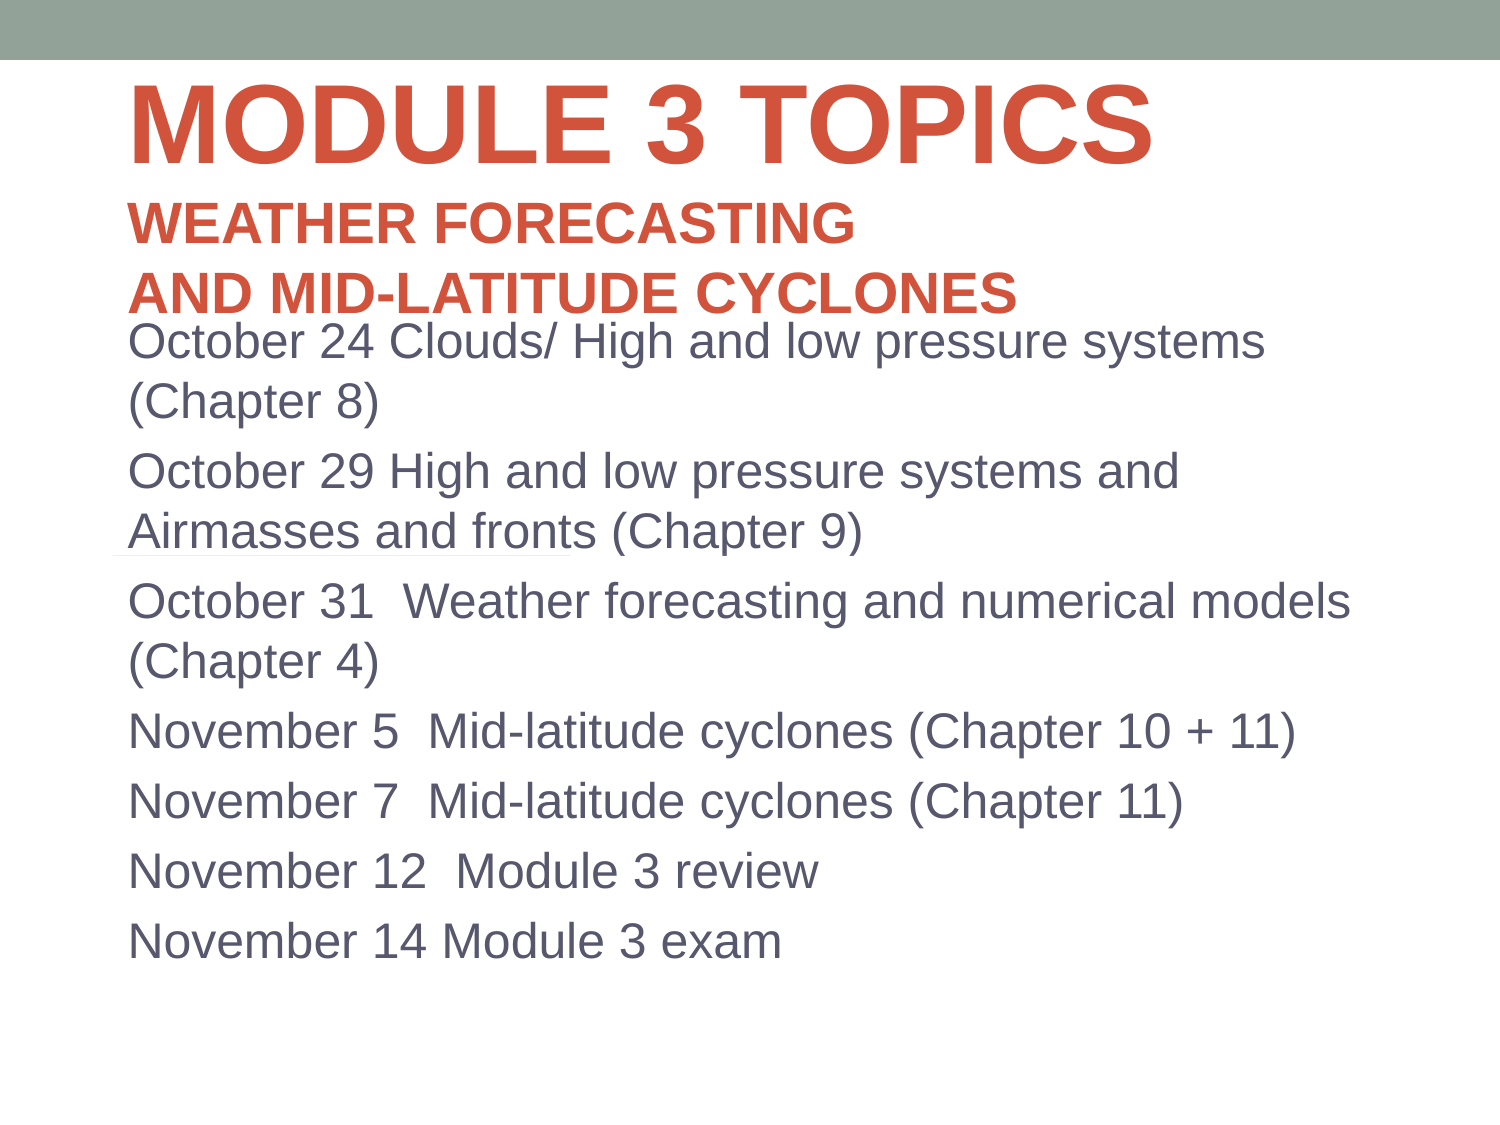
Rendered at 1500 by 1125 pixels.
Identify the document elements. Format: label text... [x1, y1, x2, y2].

title MODULE 3 TOPICS WEATHER FORECASTING AND MID-LATITUDE CYCLONES [112, 209, 1400, 301]
subtitle October 24 Clouds/ High and low pressure systems (Chapter 8) October 29 High and low pressure systems and Airmasses and fronts (Chapter 9) October 31 Weather forecasting and numerical models (Chapter 4) November 5 Mid-latitude cyclones (Chapter 10 + 11) November 7 Mid-latitude cyclones (Chapter 11) November 12 Module 3 review November 14 Module 3 exam [112, 570, 1419, 1065]
subtitle October 24 Clouds/ High and low pressure systems (Chapter 8) October 29 High and low pressure systems and Airmasses and fronts (Chapter 9) October 31 Weather forecasting and numerical models (Chapter 4) November 5 Mid-latitude cyclones (Chapter 10 + 11) November 7 Mid-latitude cyclones (Chapter 11) November 12 Module 3 review November 14 Module 3 exam [112, 301, 1419, 554]
